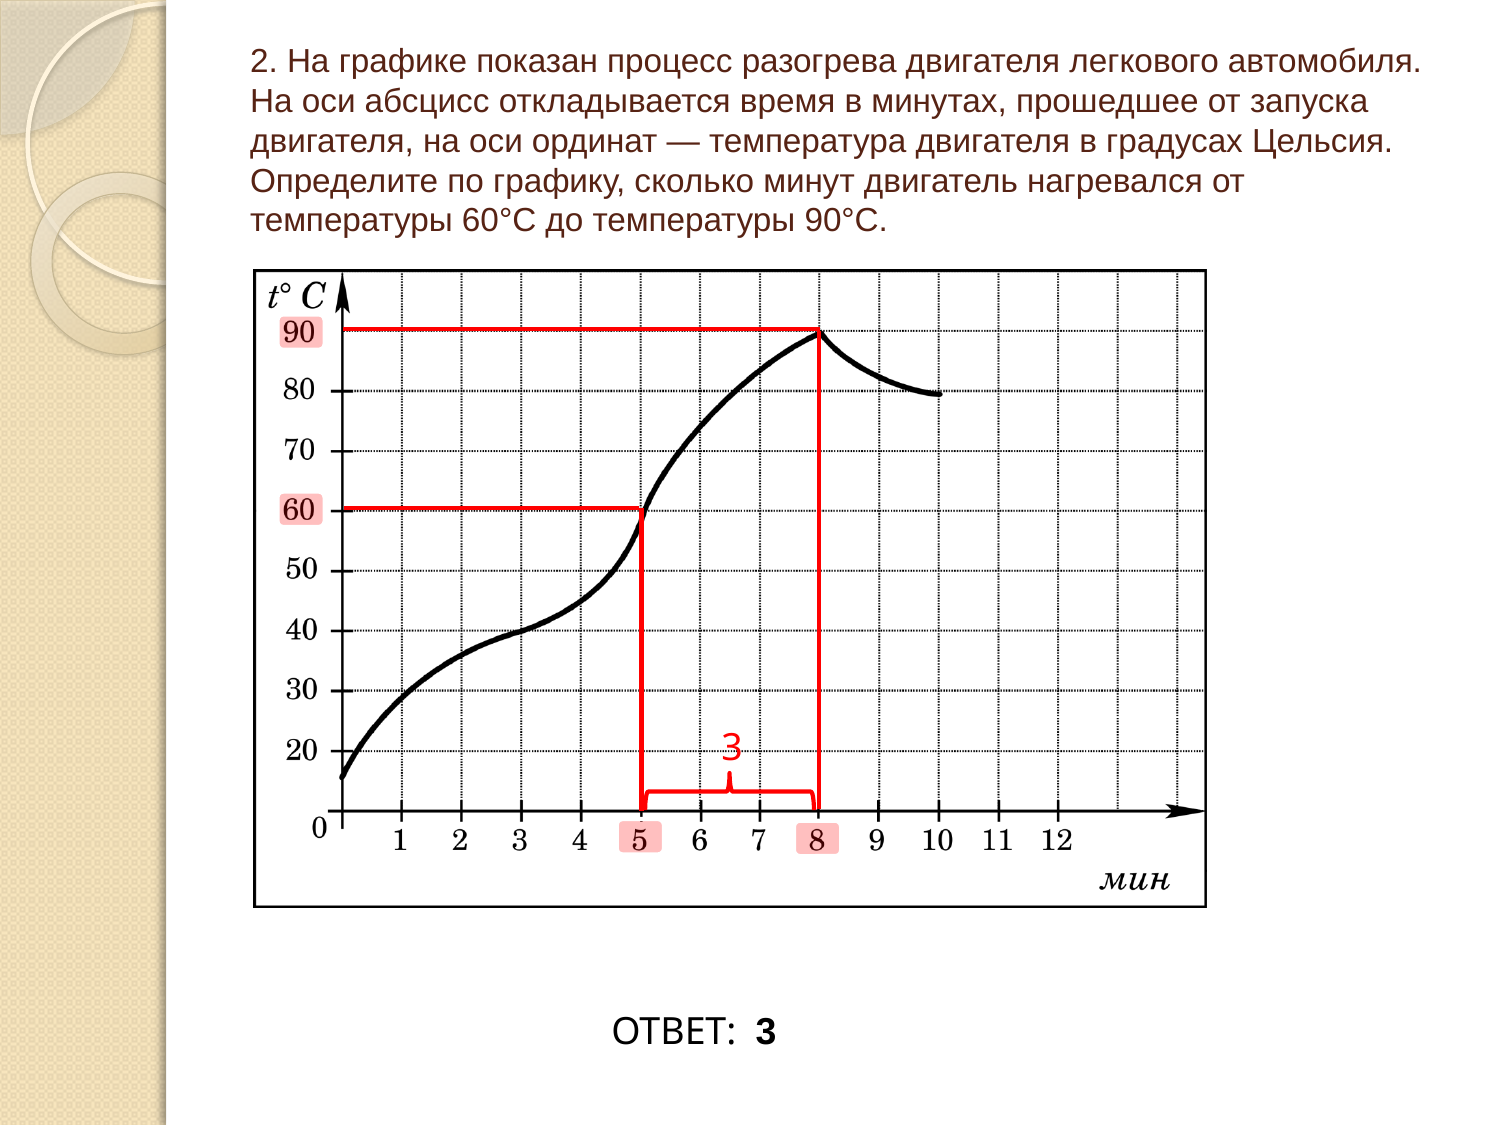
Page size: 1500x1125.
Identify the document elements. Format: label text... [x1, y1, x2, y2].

text_box ОТВЕТ: 3 [596, 999, 951, 1060]
picture [253, 269, 1207, 908]
title 2. На графике показан процесс разогрева двигателя легкового автомобиля. На оси абсцисс откладывается время в минутах, прошедшее от запуска двигателя, на оси ординат — температура двигателя в градусах Цельсия. Определите по графику, сколько минут двигатель нагревался от температуры 60°C до температуры 90°C. [235, 45, 1466, 233]
